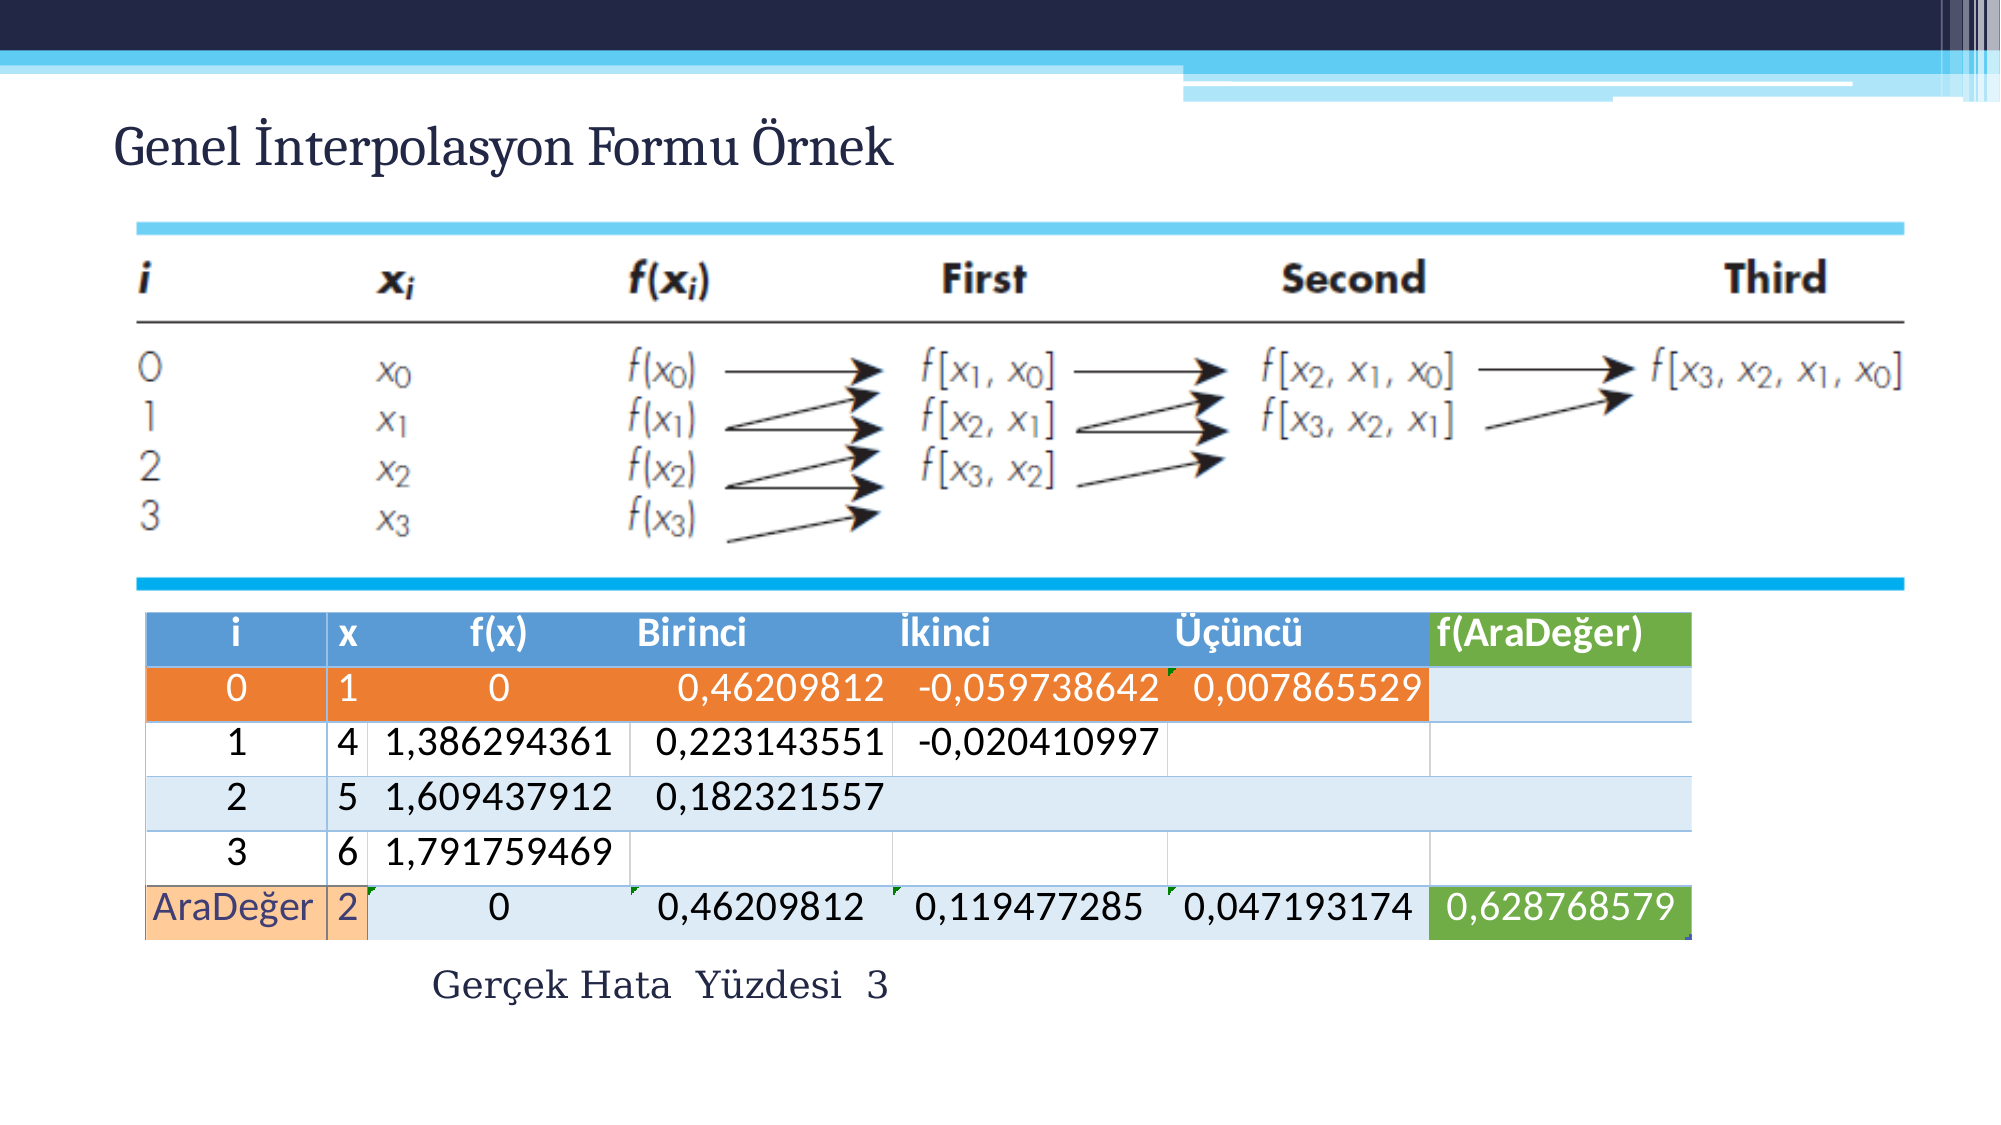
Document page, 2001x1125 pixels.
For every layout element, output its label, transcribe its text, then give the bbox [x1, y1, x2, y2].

title Genel İnterpolasyon Formu Örnek [99, 101, 1900, 185]
picture [105, 186, 1950, 617]
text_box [144, 611, 1694, 942]
